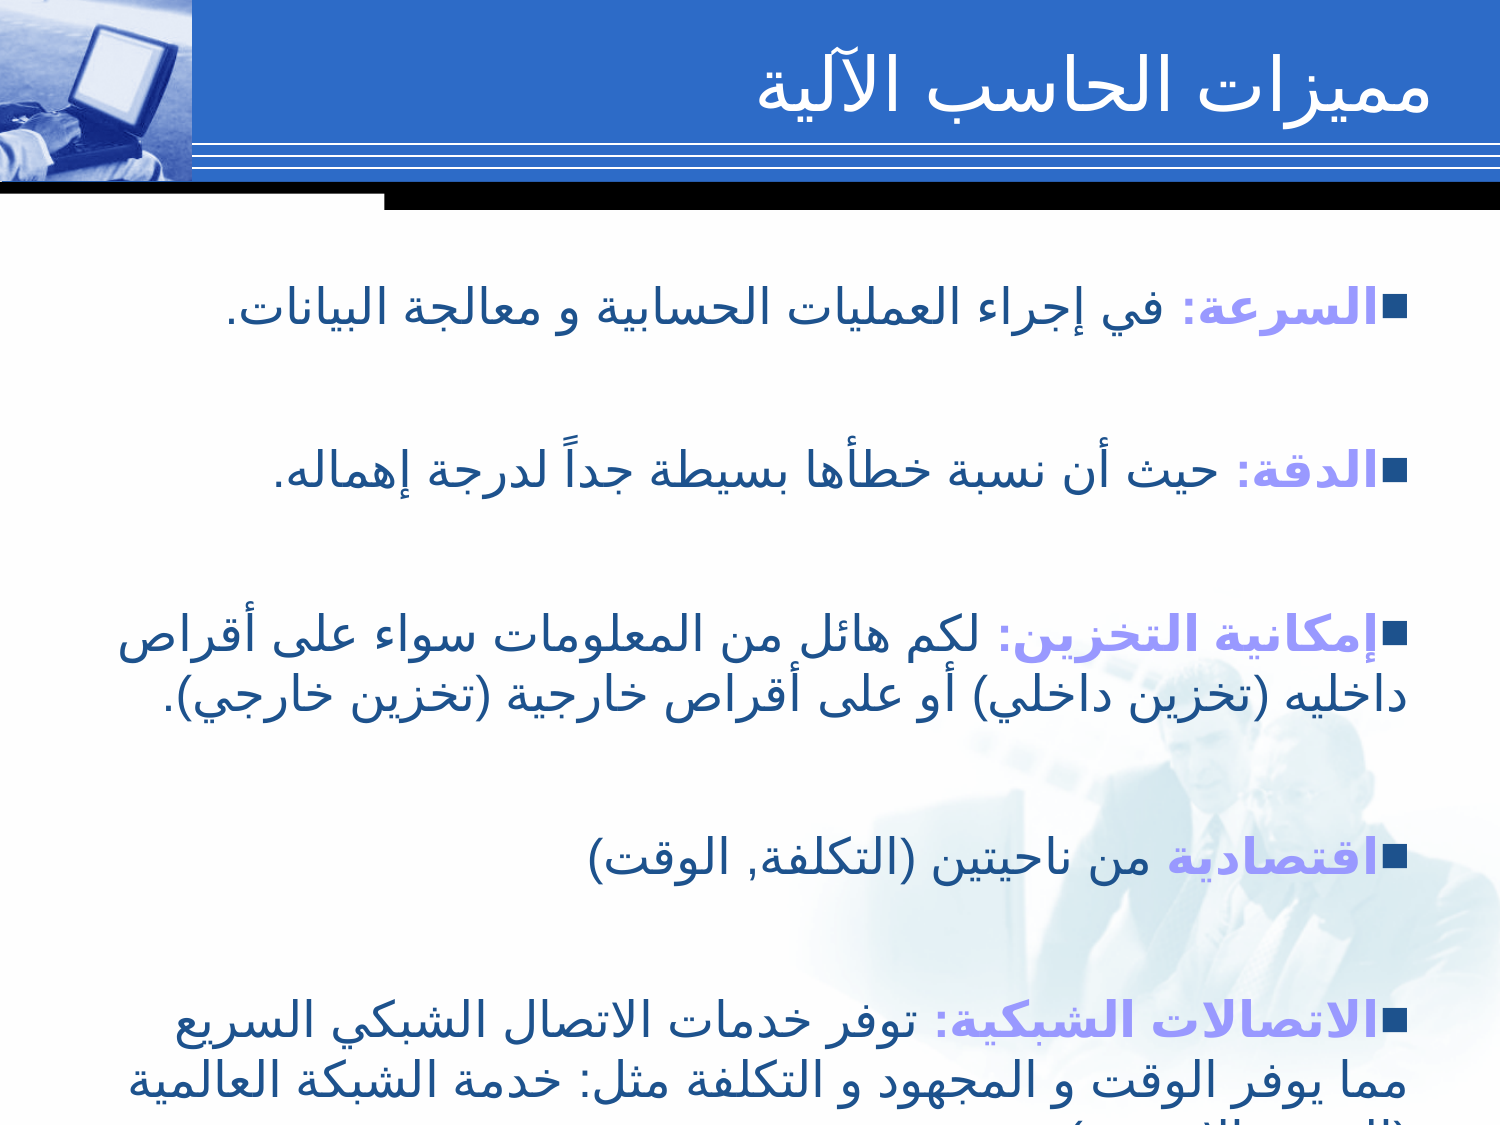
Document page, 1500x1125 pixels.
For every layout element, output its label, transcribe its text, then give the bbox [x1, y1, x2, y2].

picture [0, 0, 192, 181]
title مميزات الحاسب الآلية [412, 37, 1450, 125]
picture [0, 194, 1500, 1125]
list السرعة: في إجراء العمليات الحسابية و معالجة البيانات. الدقة: حيث أن نسبة خطأها بسيطة جداً لدرجة إهماله. إمكانية التخزين: لكم هائل من المعلومات سواء على أقراص داخليه (تخزين داخلي) أو على أقراص خارجية (تخزين خارجي). اقتصادية من ناحيتين (التكلفة, الوقت) الاتصالات الشبكية: توفر خدمات الاتصال الشبكي السريع مما يوفر الوقت و المجهود و التكلفة مثل: خدمة الشبكة العالمية (الويب، الإنترنت). [75, 267, 1425, 1071]
